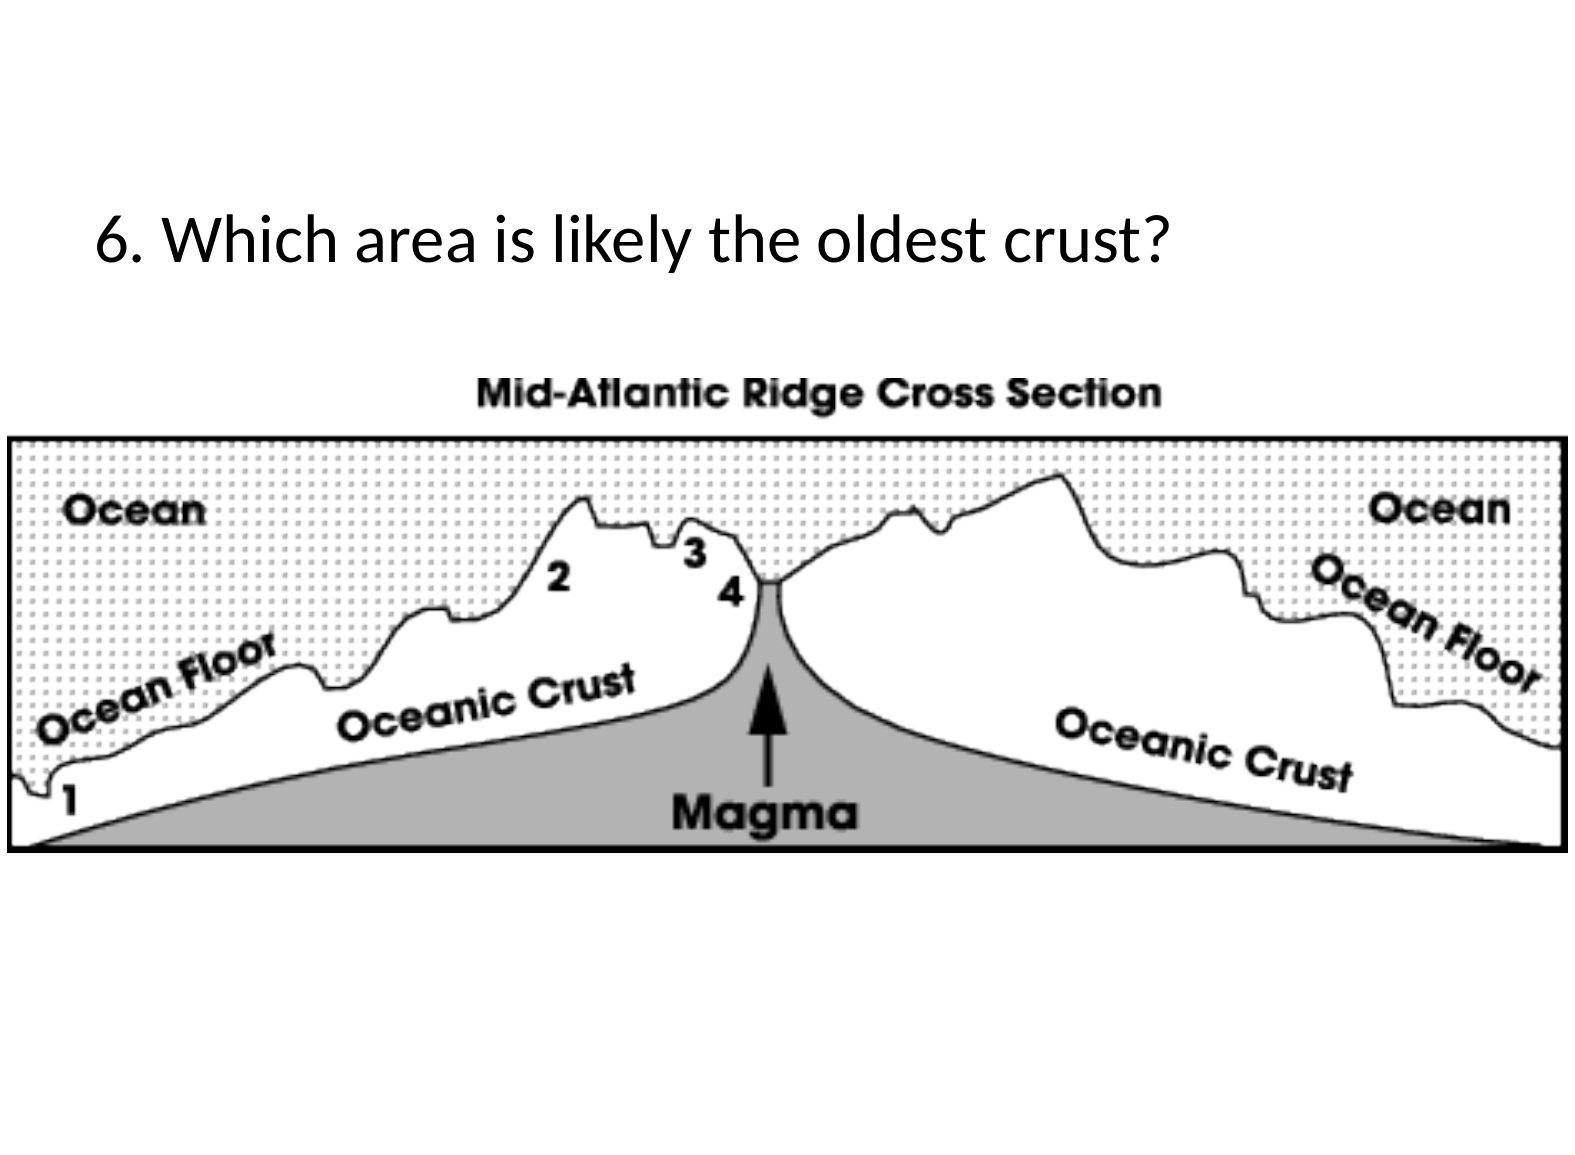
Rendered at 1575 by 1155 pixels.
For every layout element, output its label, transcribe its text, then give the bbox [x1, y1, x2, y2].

picture [6, 378, 1569, 853]
list 6. Which area is likely the oldest crust? [78, 90, 1497, 375]
